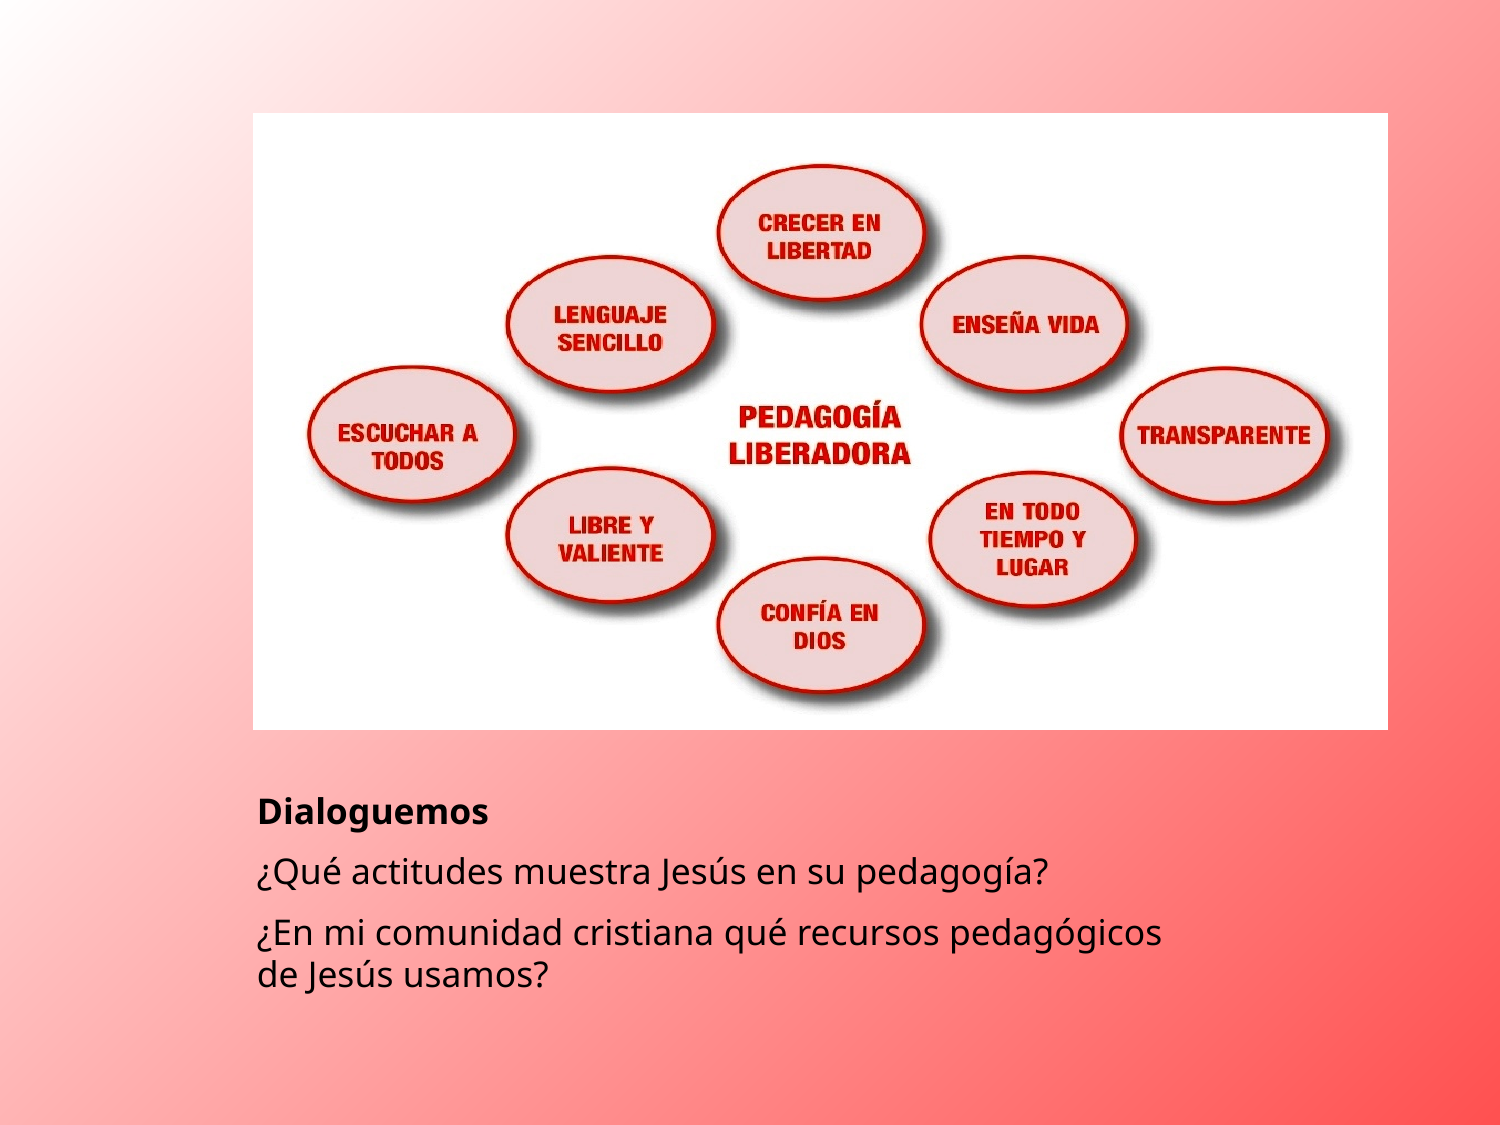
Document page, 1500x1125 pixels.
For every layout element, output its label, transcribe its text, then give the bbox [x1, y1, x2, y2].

picture [253, 113, 1388, 730]
text_box Dialoguemos ¿Qué actitudes muestra Jesús en su pedagogía? ¿En mi comunidad cristiana qué recursos pedagógicos de Jesús usamos? [242, 781, 1214, 1002]
